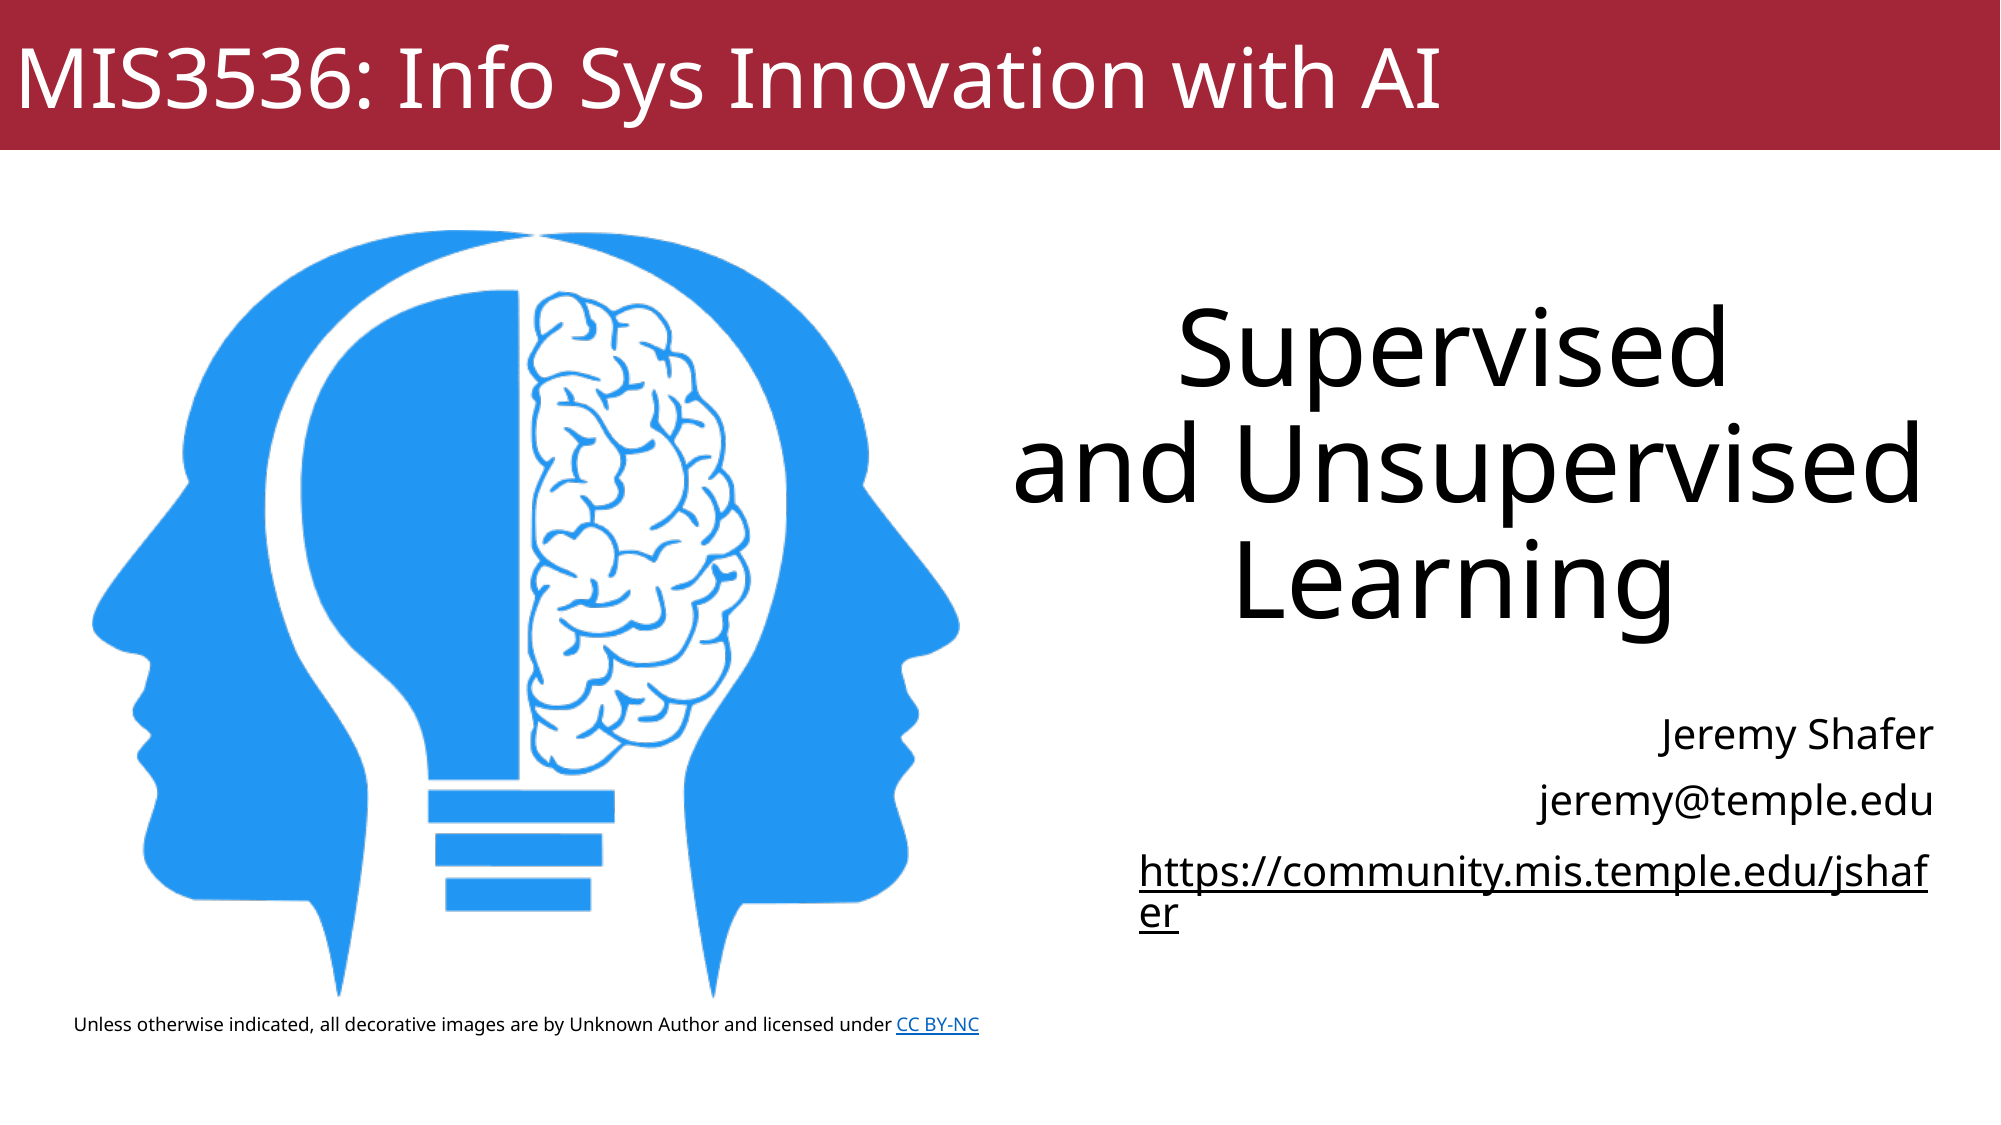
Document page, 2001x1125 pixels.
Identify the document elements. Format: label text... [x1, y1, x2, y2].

text_box Unless otherwise indicated, all decorative images are by Unknown Author and licensed under CC BY-NC [50, 1005, 1003, 1046]
picture [92, 230, 960, 1000]
title Supervised and Unsupervised Learning [960, 230, 1950, 650]
text_box MIS3536: Info Sys Innovation with AI [0, 0, 2000, 151]
subtitle Jeremy Shafer jeremy@temple.edu https://community.mis.temple.edu/jshafer [1123, 706, 1950, 1125]
